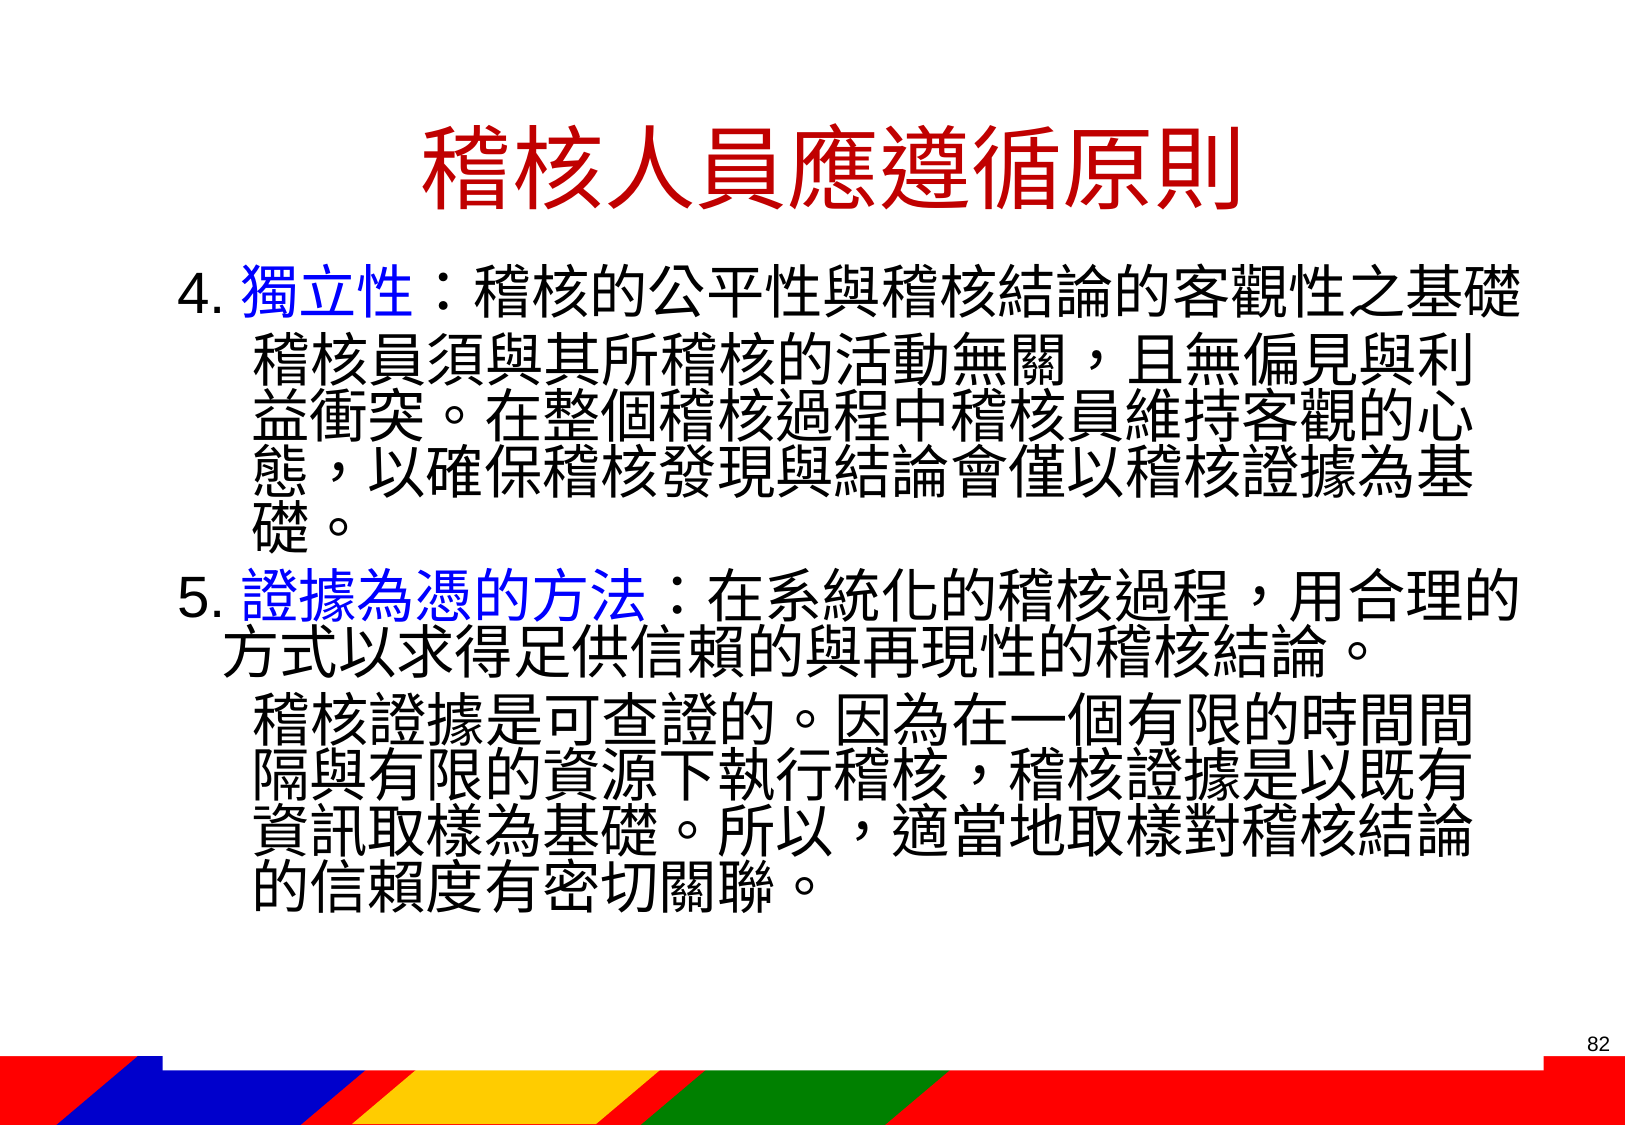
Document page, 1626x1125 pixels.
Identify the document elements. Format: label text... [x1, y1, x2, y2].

title 稽核人員應遵循原則 [121, 50, 1504, 238]
list 4.獨立性：稽核的公平性與稽核結論的客觀性之基礎 稽核員須與其所稽核的活動無關，且無偏見與利益衝突。在整個稽核過程中稽核員維持客觀的心態，以確保稽核發現與結論會僅以稽核證據為基礎。 5.證據為憑的方法：在系統化的稽核過程，用合理的方式以求得足供信賴的與再現性的稽核結論。 稽核證據是可查證的。因為在一個有限的時間間隔與有限的資源下執行稽核，稽核證據是以既有資訊取樣為基礎。所以，適當地取樣對稽核結論的信賴度有密切關聯。 [162, 261, 1544, 1071]
slide_number 81 [1245, 1023, 1625, 1099]
